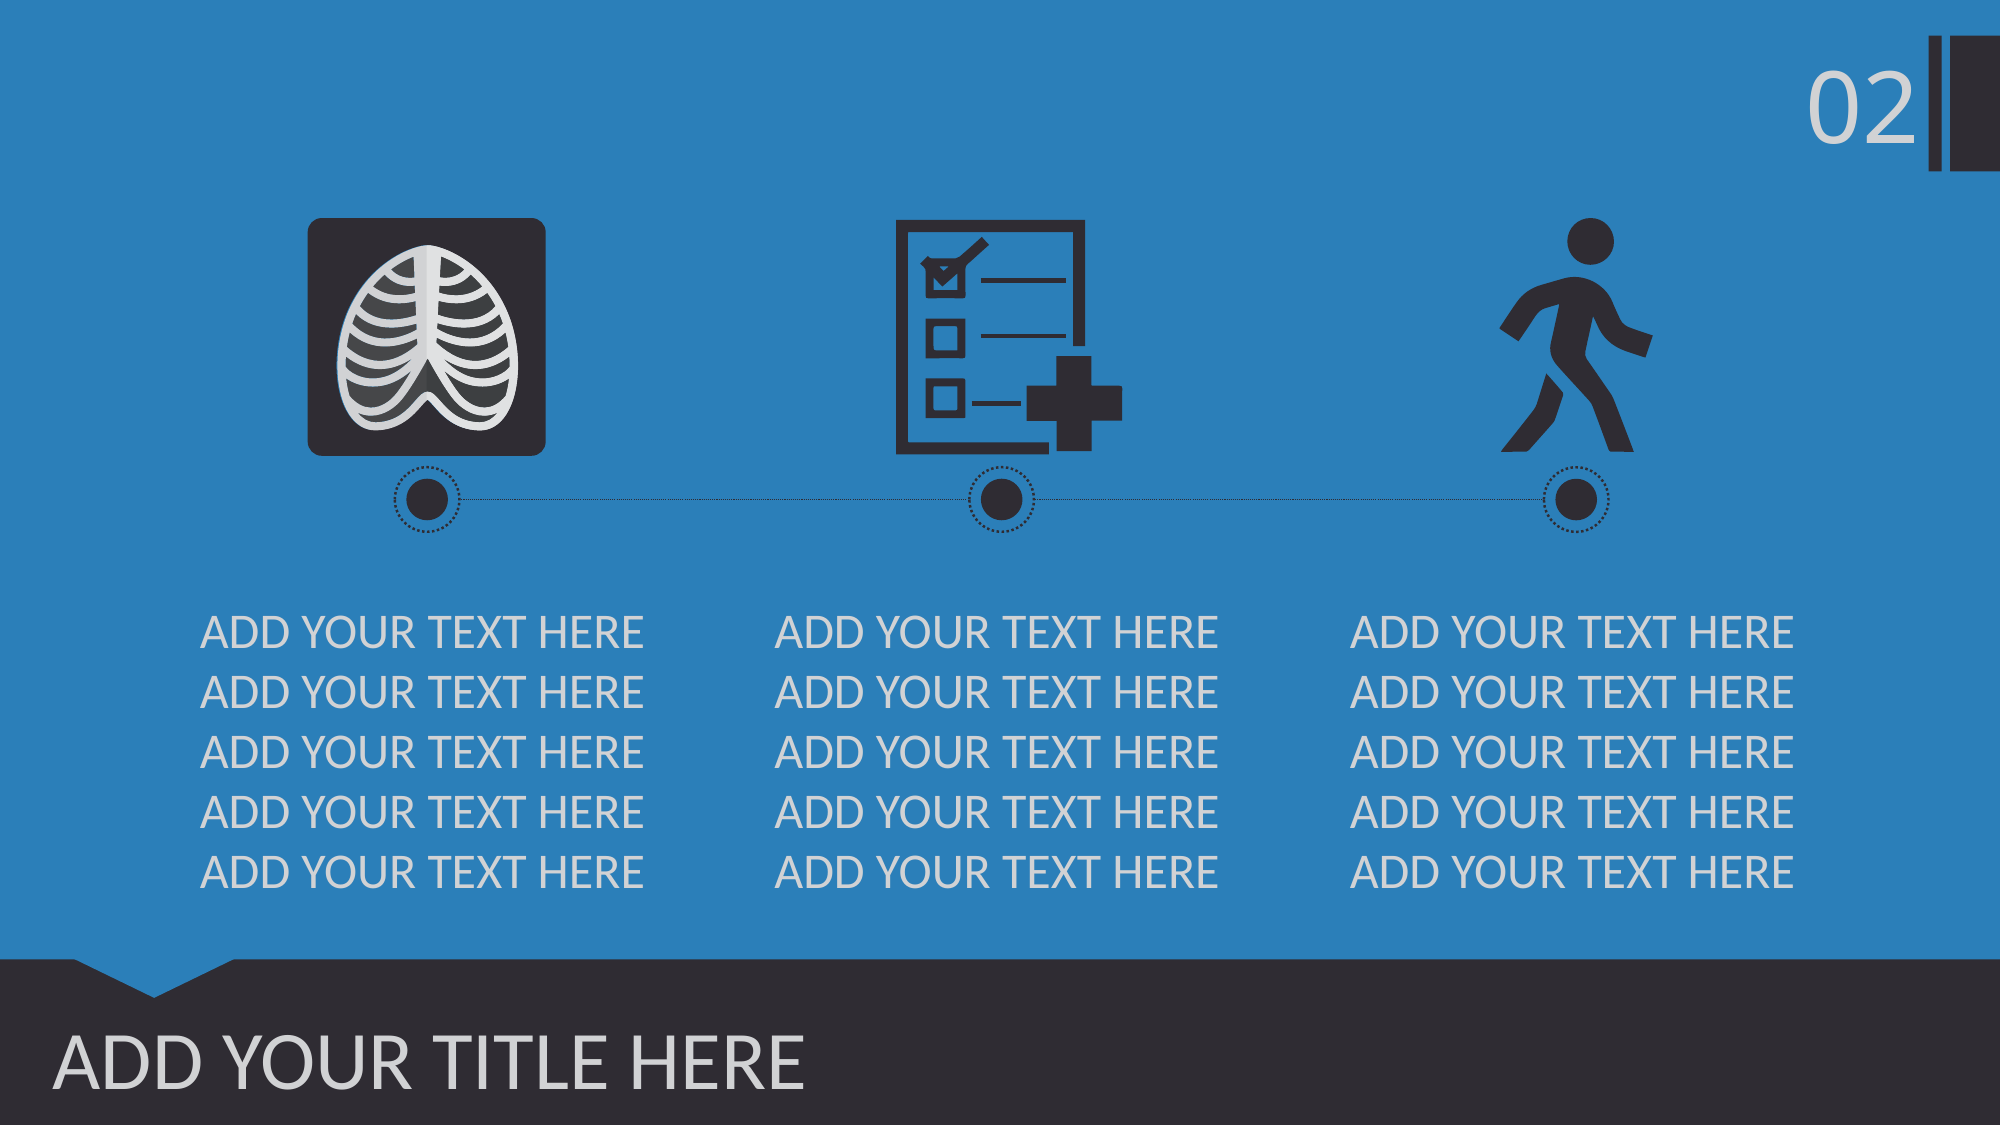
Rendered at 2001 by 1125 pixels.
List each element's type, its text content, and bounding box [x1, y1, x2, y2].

text_box ADD YOUR TEXT HERE ADD YOUR TEXT HERE ADD YOUR TEXT HERE ADD YOUR TEXT HERE ADD YOUR TEXT HERE [185, 590, 685, 925]
text_box 02 [1790, 36, 1946, 172]
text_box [307, 218, 547, 456]
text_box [0, 925, 2000, 1125]
picture [1542, 465, 1610, 534]
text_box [1499, 217, 1653, 452]
text_box ADD YOUR TEXT HERE ADD YOUR TEXT HERE ADD YOUR TEXT HERE ADD YOUR TEXT HERE ADD YOUR TEXT HERE [1335, 590, 1835, 925]
picture [393, 465, 461, 533]
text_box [896, 219, 1123, 455]
text_box ADD YOUR TEXT HERE ADD YOUR TEXT HERE ADD YOUR TEXT HERE ADD YOUR TEXT HERE ADD YOUR TEXT HERE [759, 590, 1259, 925]
text_box [1949, 35, 2000, 172]
picture [968, 465, 1036, 533]
